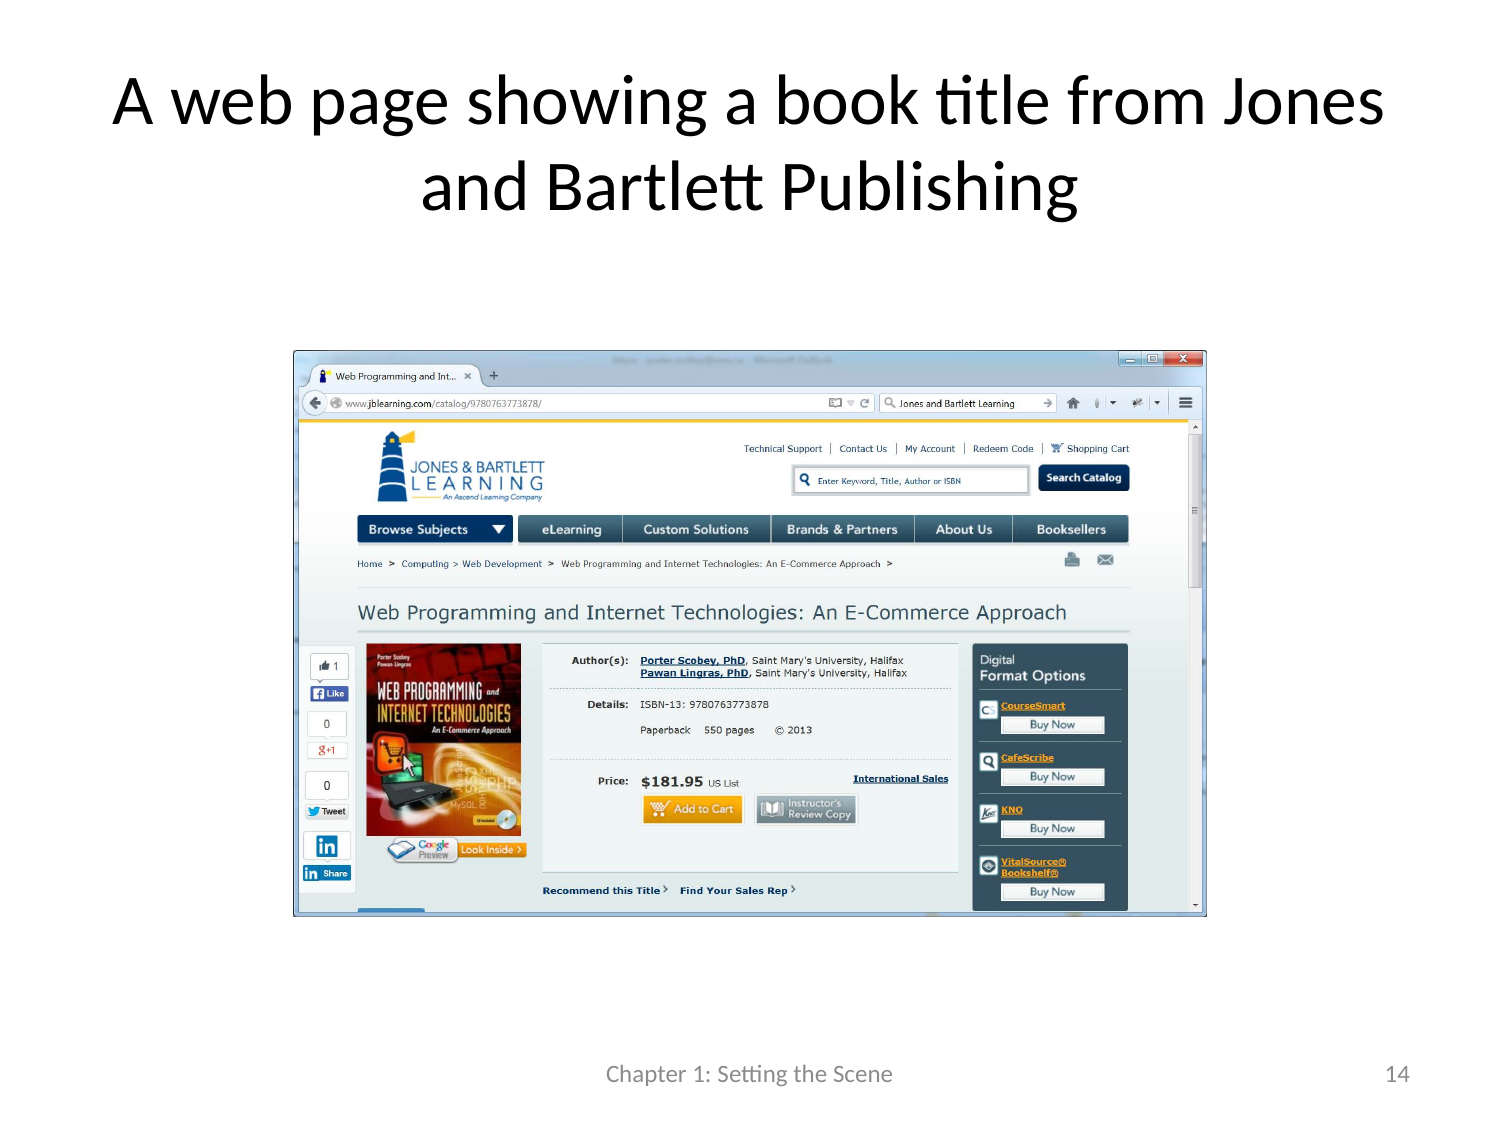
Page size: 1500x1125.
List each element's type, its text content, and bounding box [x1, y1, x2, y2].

footer Chapter 1: Setting the Scene [512, 1042, 988, 1103]
slide_number 14 [1074, 1042, 1425, 1103]
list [292, 350, 1208, 918]
title A web page showing a book title from Jones and Bartlett Publishing [75, 45, 1425, 233]
